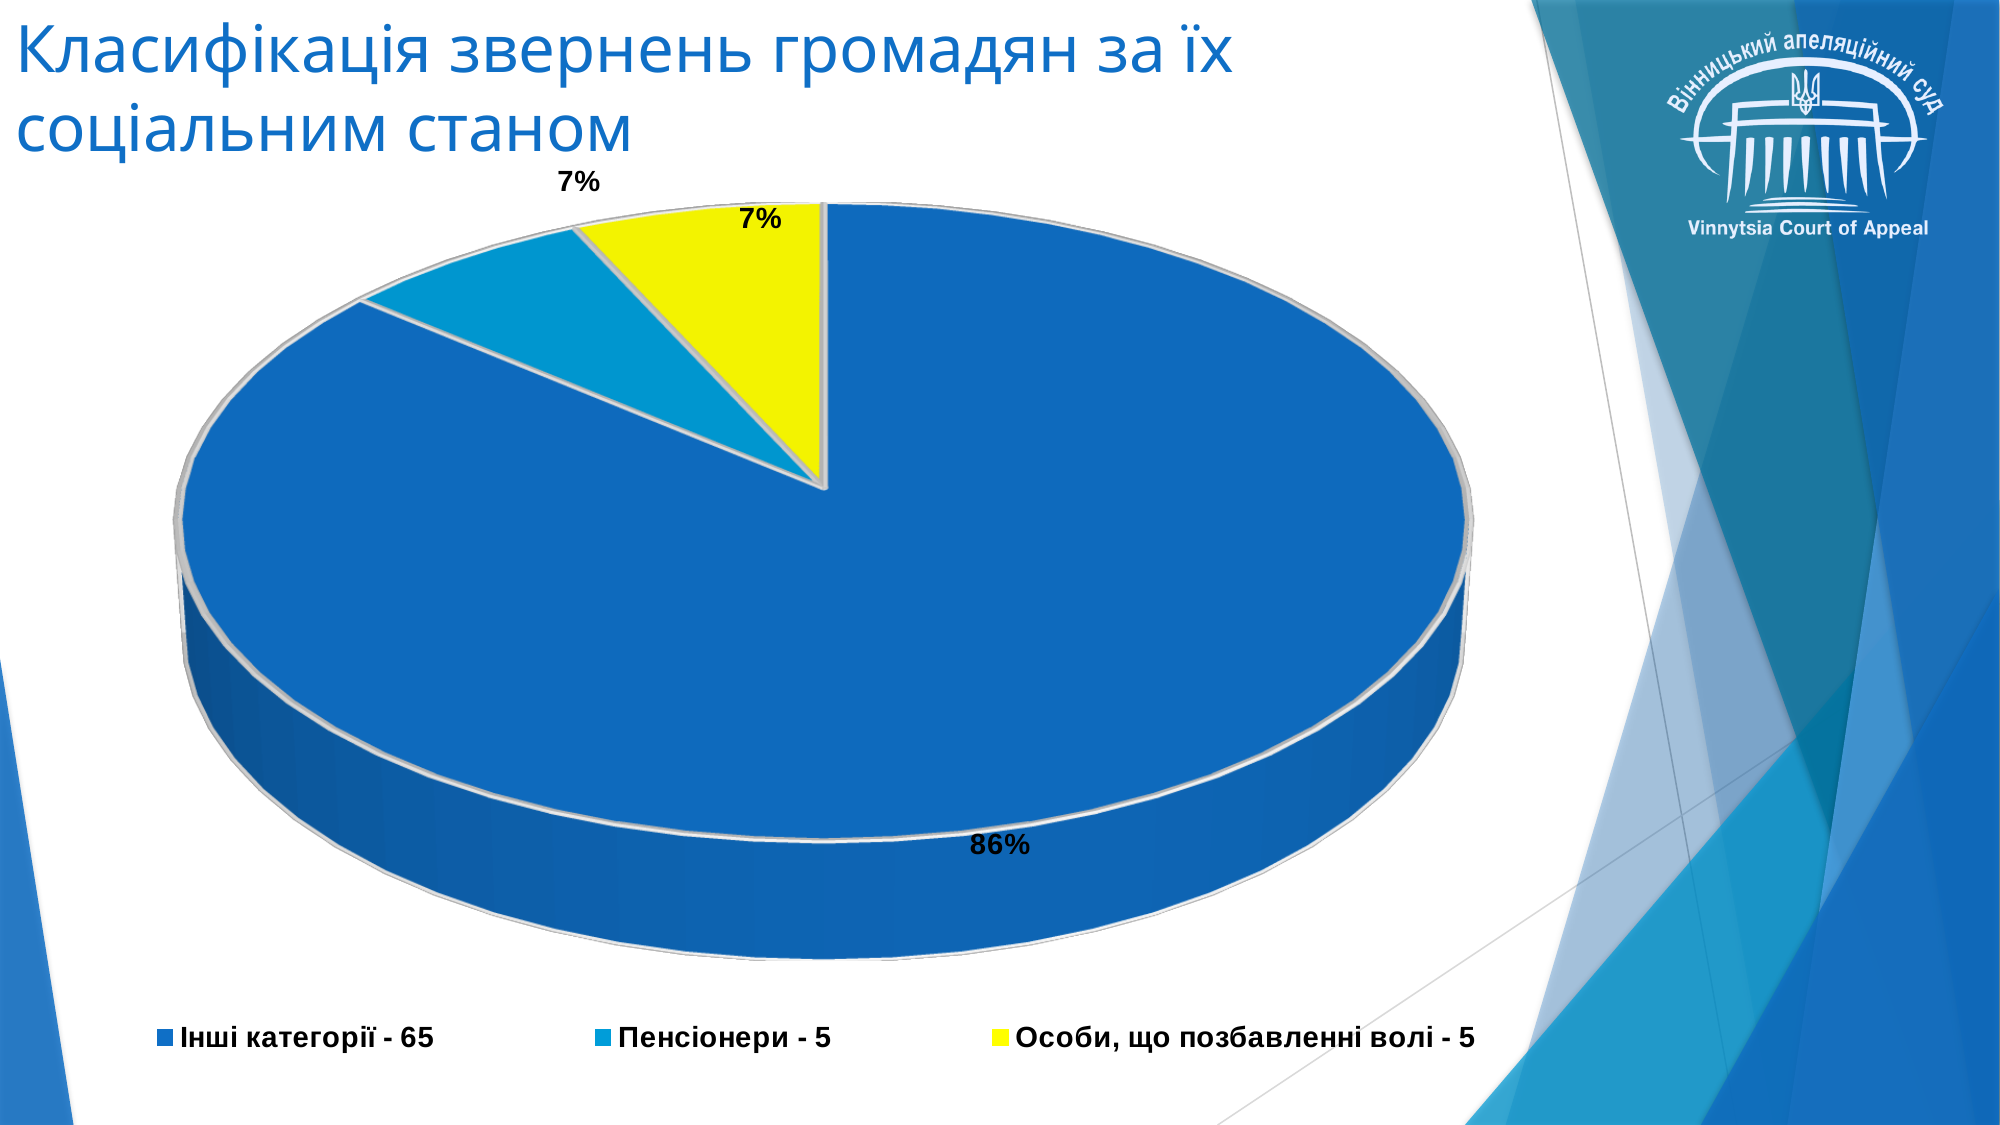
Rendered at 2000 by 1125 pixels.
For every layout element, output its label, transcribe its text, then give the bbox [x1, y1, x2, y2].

picture [1637, 0, 1973, 280]
chart [6, 148, 1633, 1107]
title Класифікація звернень громадян за їх соціальним станом [0, 0, 1521, 173]
